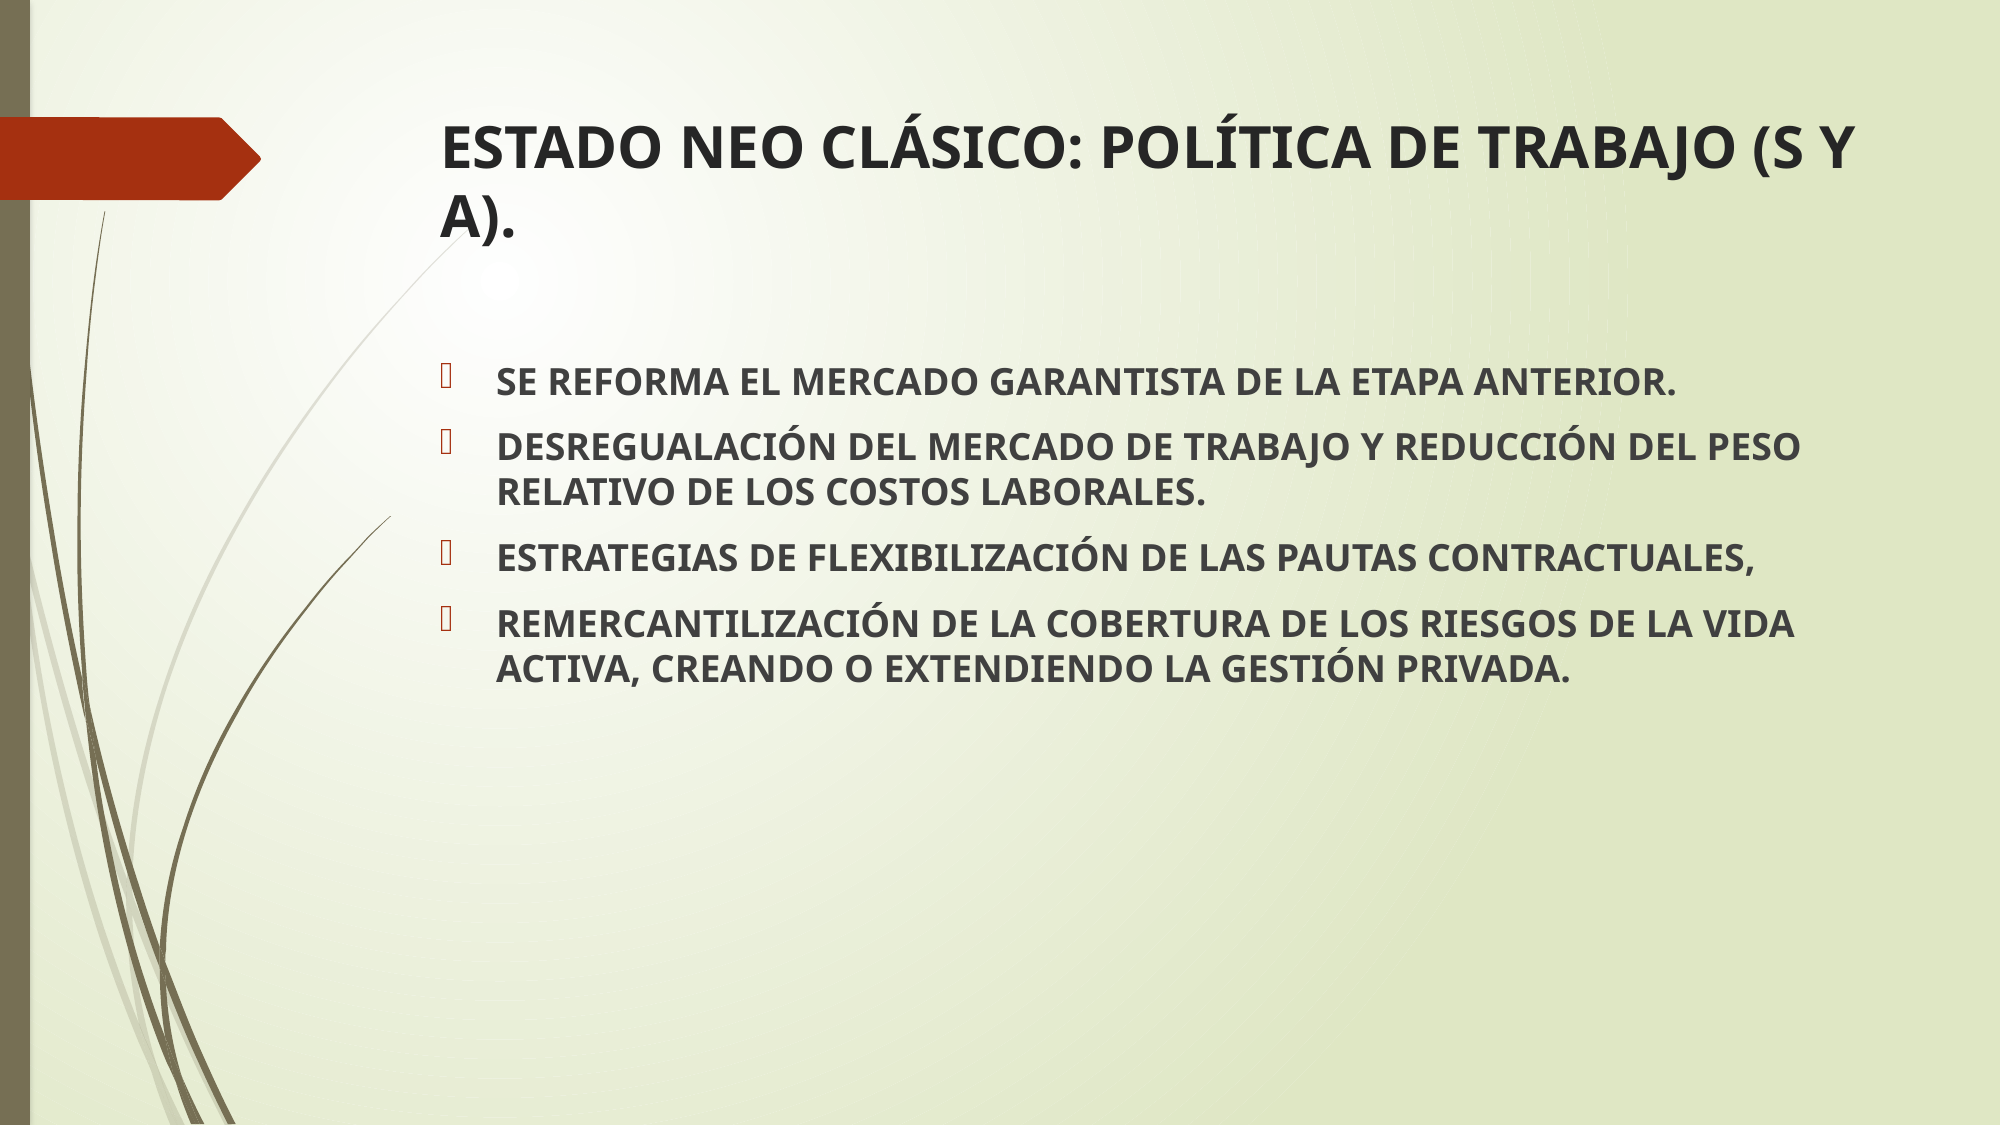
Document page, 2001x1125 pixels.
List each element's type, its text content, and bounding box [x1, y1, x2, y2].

title ESTADO NEO CLÁSICO: POLÍTICA DE TRABAJO (S Y A). [425, 102, 1888, 313]
list SE REFORMA EL MERCADO GARANTISTA DE LA ETAPA ANTERIOR. DESREGUALACIÓN DEL MERCADO DE TRABAJO Y REDUCCIÓN DEL PESO RELATIVO DE LOS COSTOS LABORALES. ESTRATEGIAS DE FLEXIBILIZACIÓN DE LAS PAUTAS CONTRACTUALES, REMERCANTILIZACIÓN DE LA COBERTURA DE LOS RIESGOS DE LA VIDA ACTIVA, CREANDO O EXTENDIENDO LA GESTIÓN PRIVADA. [424, 350, 1888, 970]
